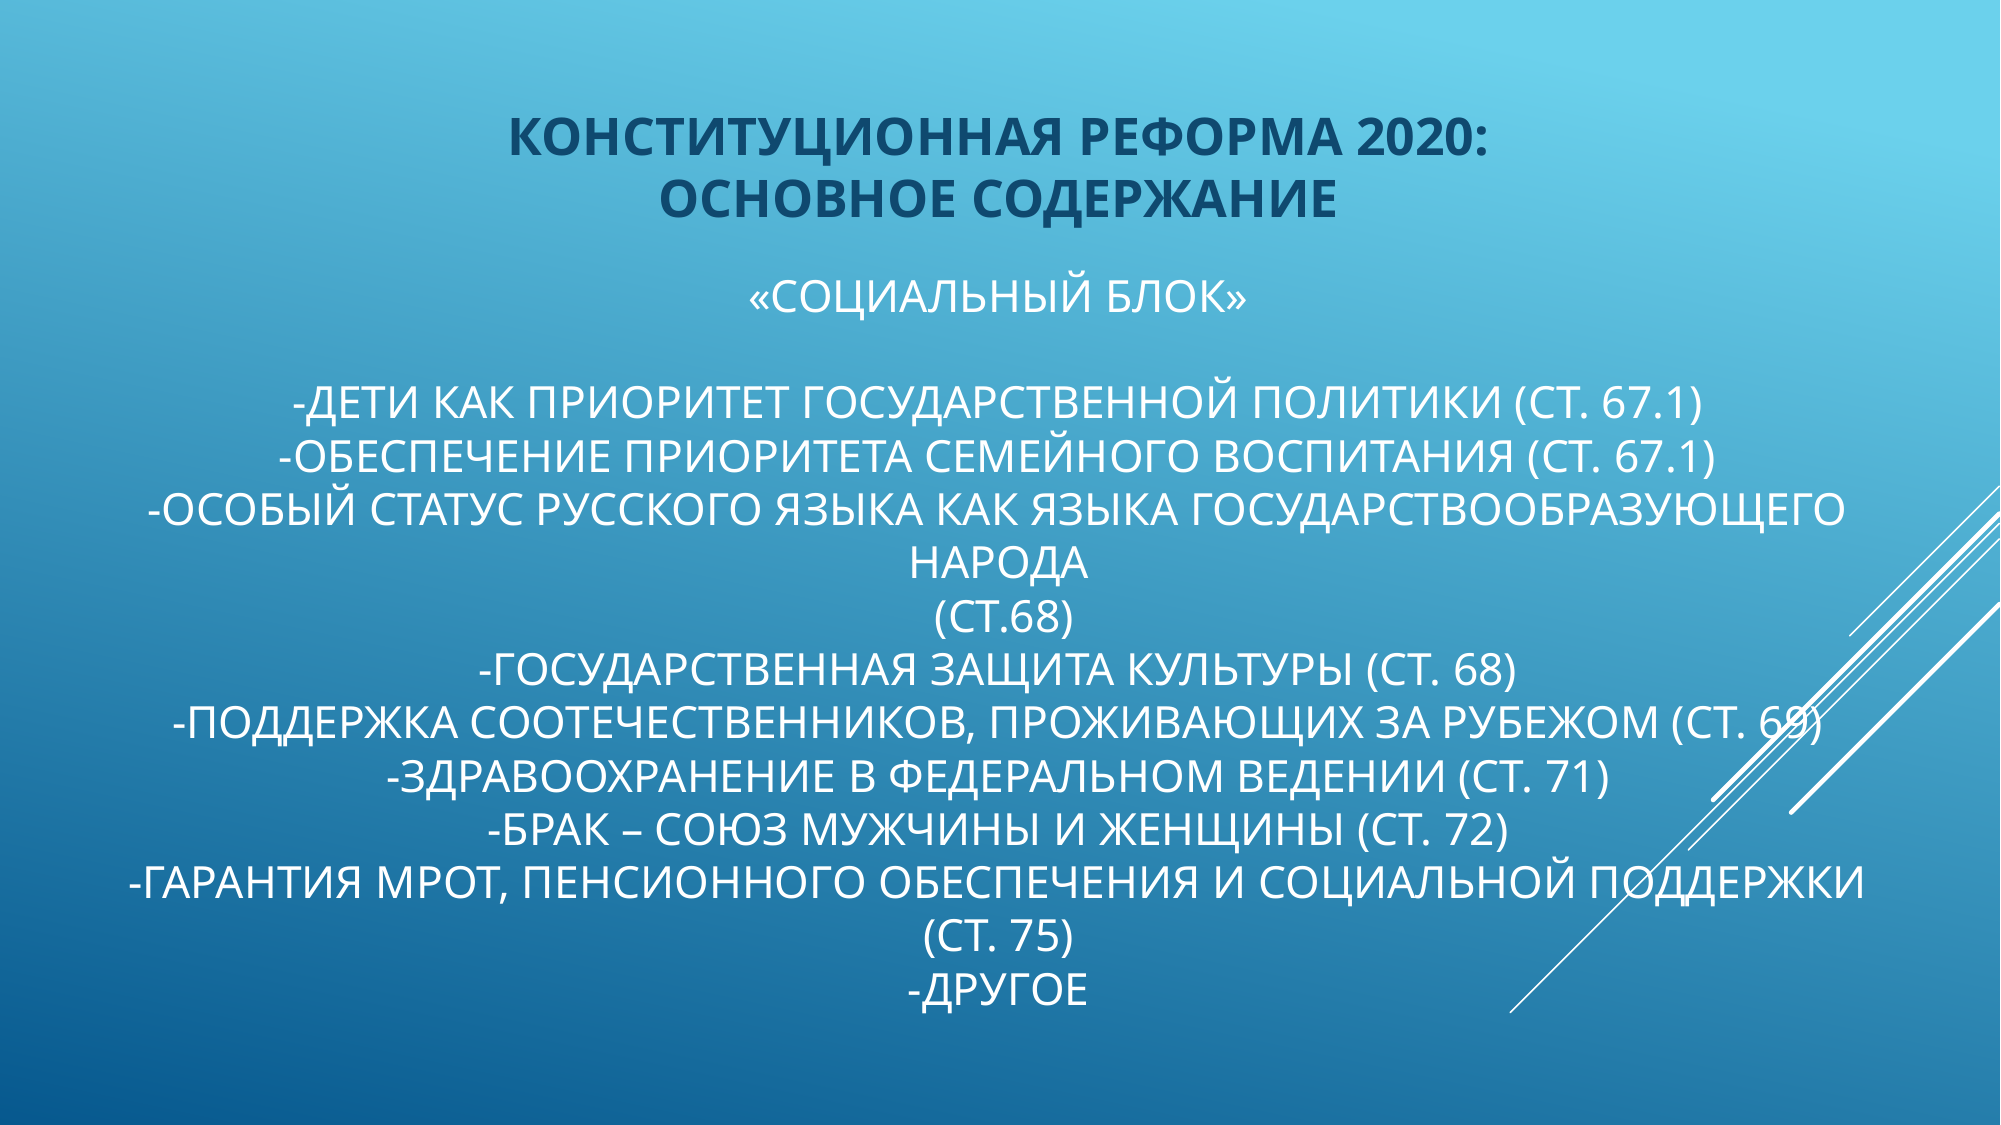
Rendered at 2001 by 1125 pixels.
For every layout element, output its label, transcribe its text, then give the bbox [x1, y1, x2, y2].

title Конституционная реформа 2020: основное содержание «Социальный блок» -Дети как приоритет государственной политики (ст. 67.1) -Обеспечение приоритета семейного воспитания (ст. 67.1) -Особый статус русского языка как языка государствообразующего народа (ст.68) -Государственная защита культуры (ст. 68) -Поддержка соотечественников, проживающих за рубежом (ст. 69) -Здравоохранение в федеральном ведении (ст. 71) -Брак – союз мужчины и женщины (ст. 72) -Гарантия МРОТ, пенсионного обеспечения и социальной поддержки (ст. 75) -Другое [112, 94, 1886, 1023]
